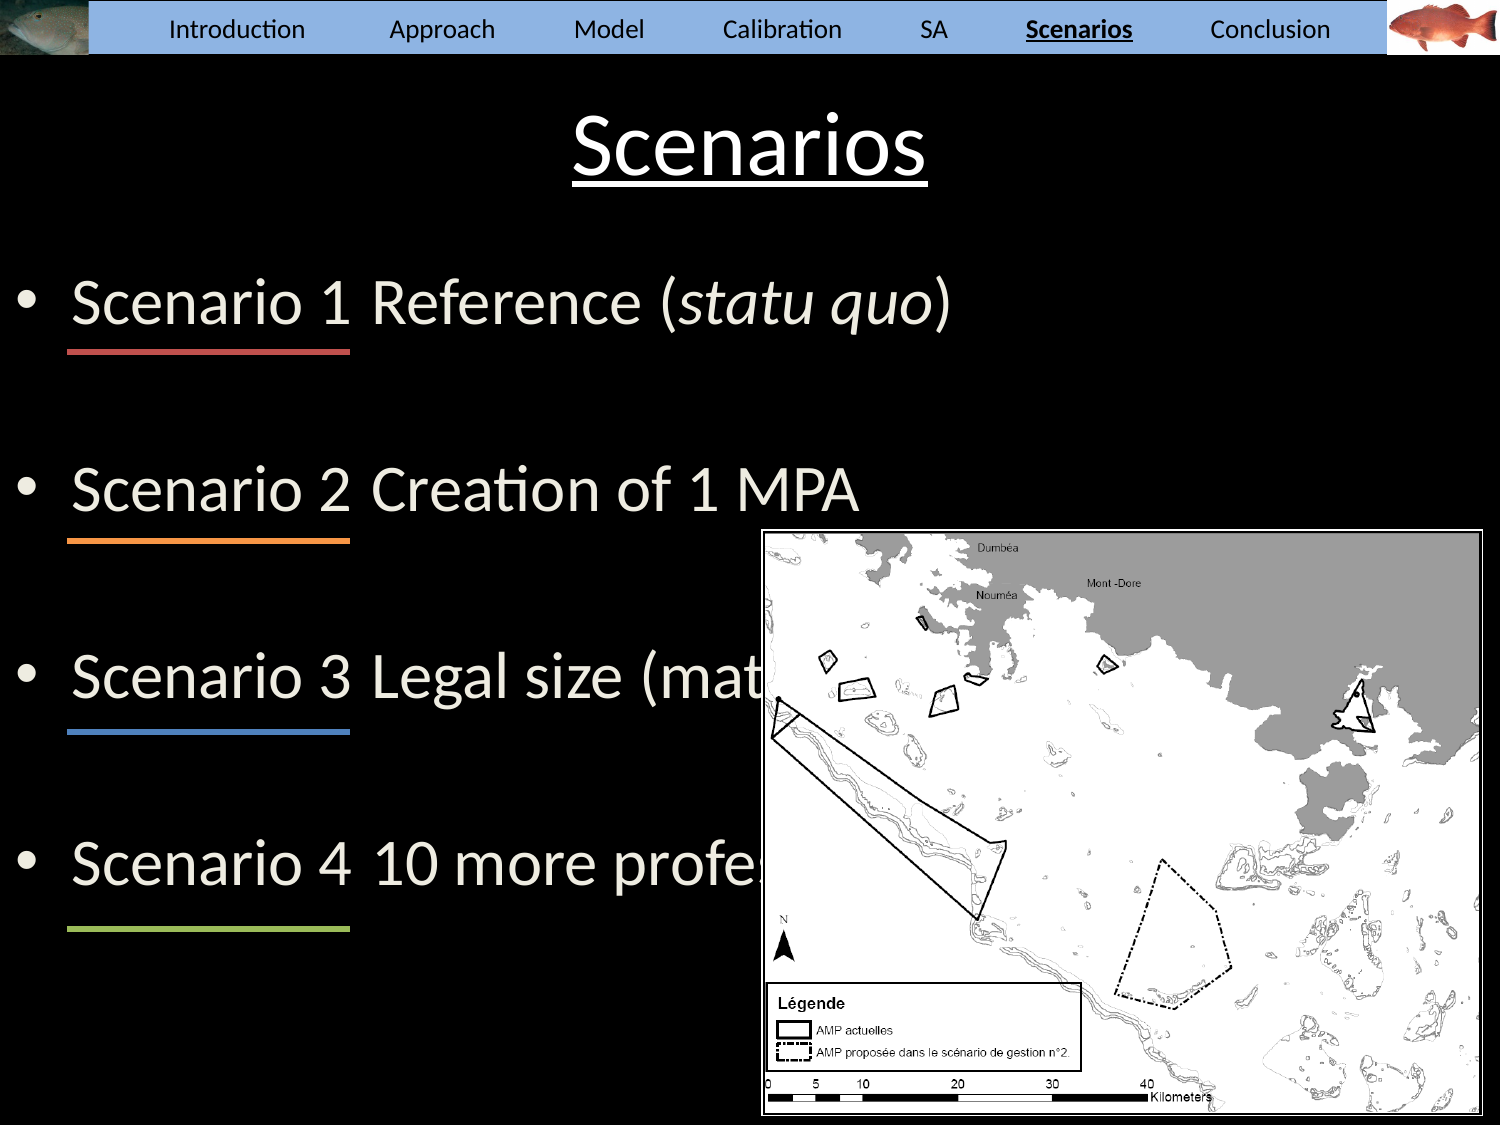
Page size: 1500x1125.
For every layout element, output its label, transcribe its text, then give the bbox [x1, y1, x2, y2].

list Scenario 1 Reference (statu quo) Scenario 2 Creation of 1 MPA Scenario 3 Legal size (maturity) Scenario 4 10 more professional fishing licences [0, 250, 1500, 1071]
picture [1387, 0, 1500, 55]
footer Introduction Approach Model Calibration SA Scenarios Conclusion [90, 0, 1385, 55]
picture [761, 529, 1483, 1117]
picture [0, 0, 89, 55]
title Scenarios [75, 62, 1425, 233]
